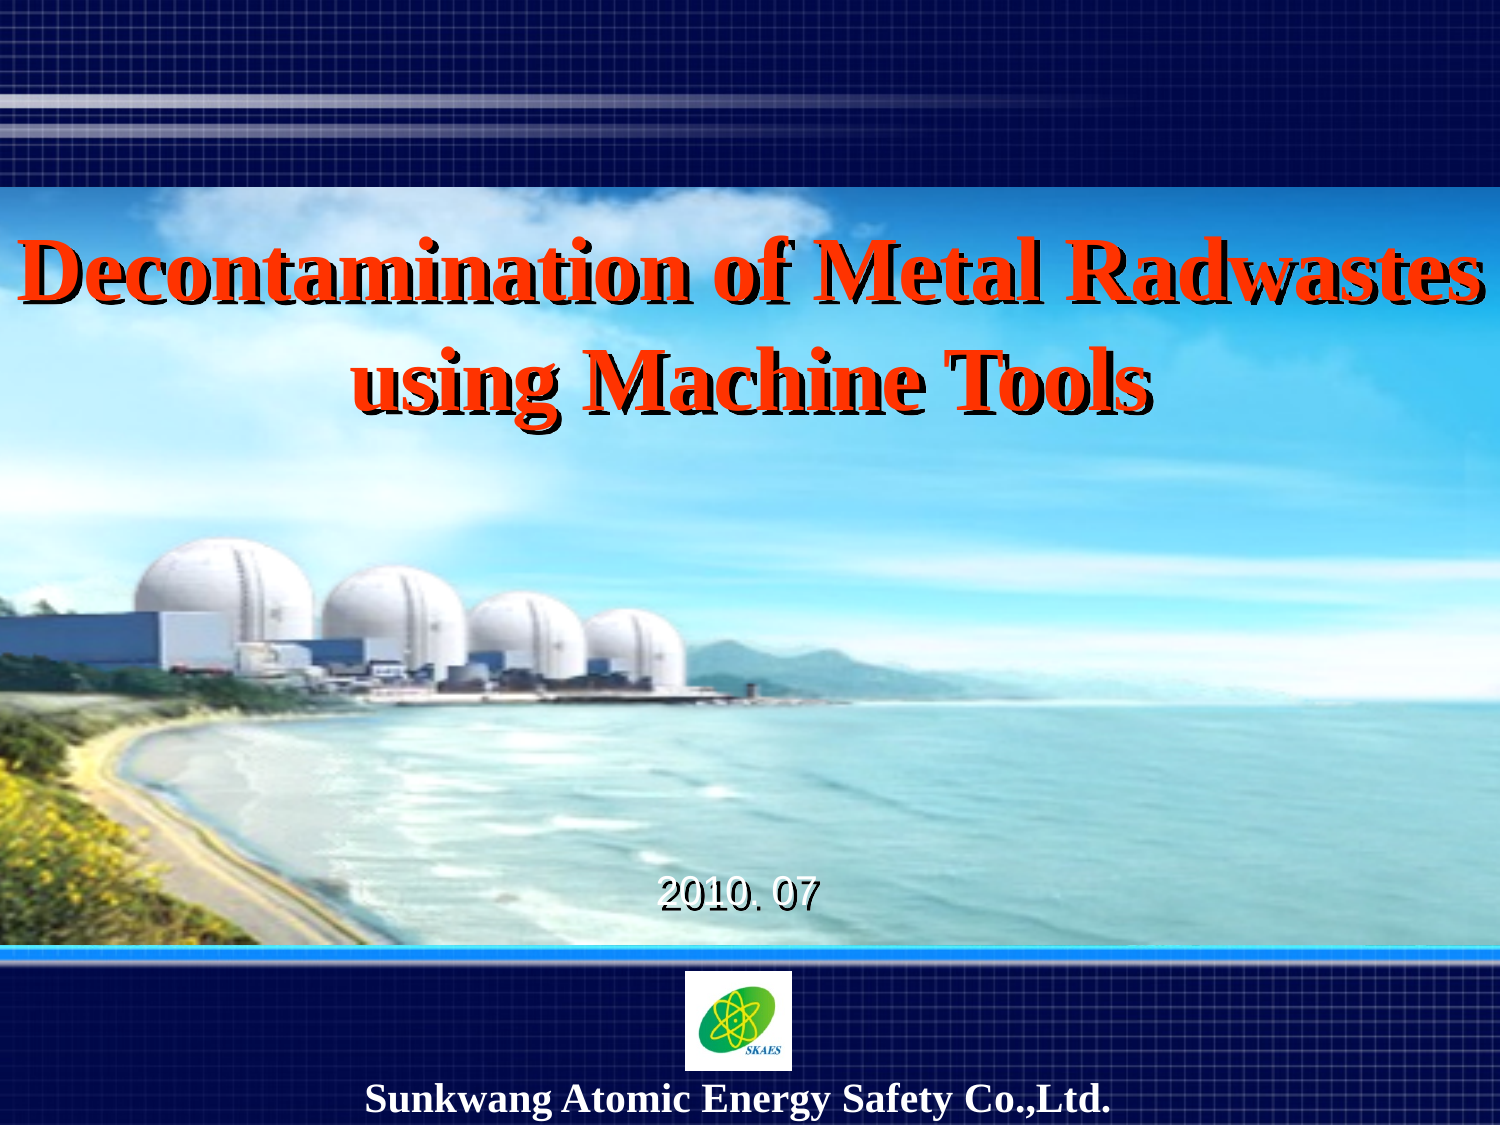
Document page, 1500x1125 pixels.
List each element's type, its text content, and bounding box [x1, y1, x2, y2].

picture [0, 387, 1500, 1125]
text_box Decontamination of Metal Radwastes using Machine Tools [0, 251, 1500, 387]
subtitle 2010. 07 [391, 856, 1106, 912]
picture [0, 0, 1500, 251]
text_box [292, 971, 1184, 1125]
